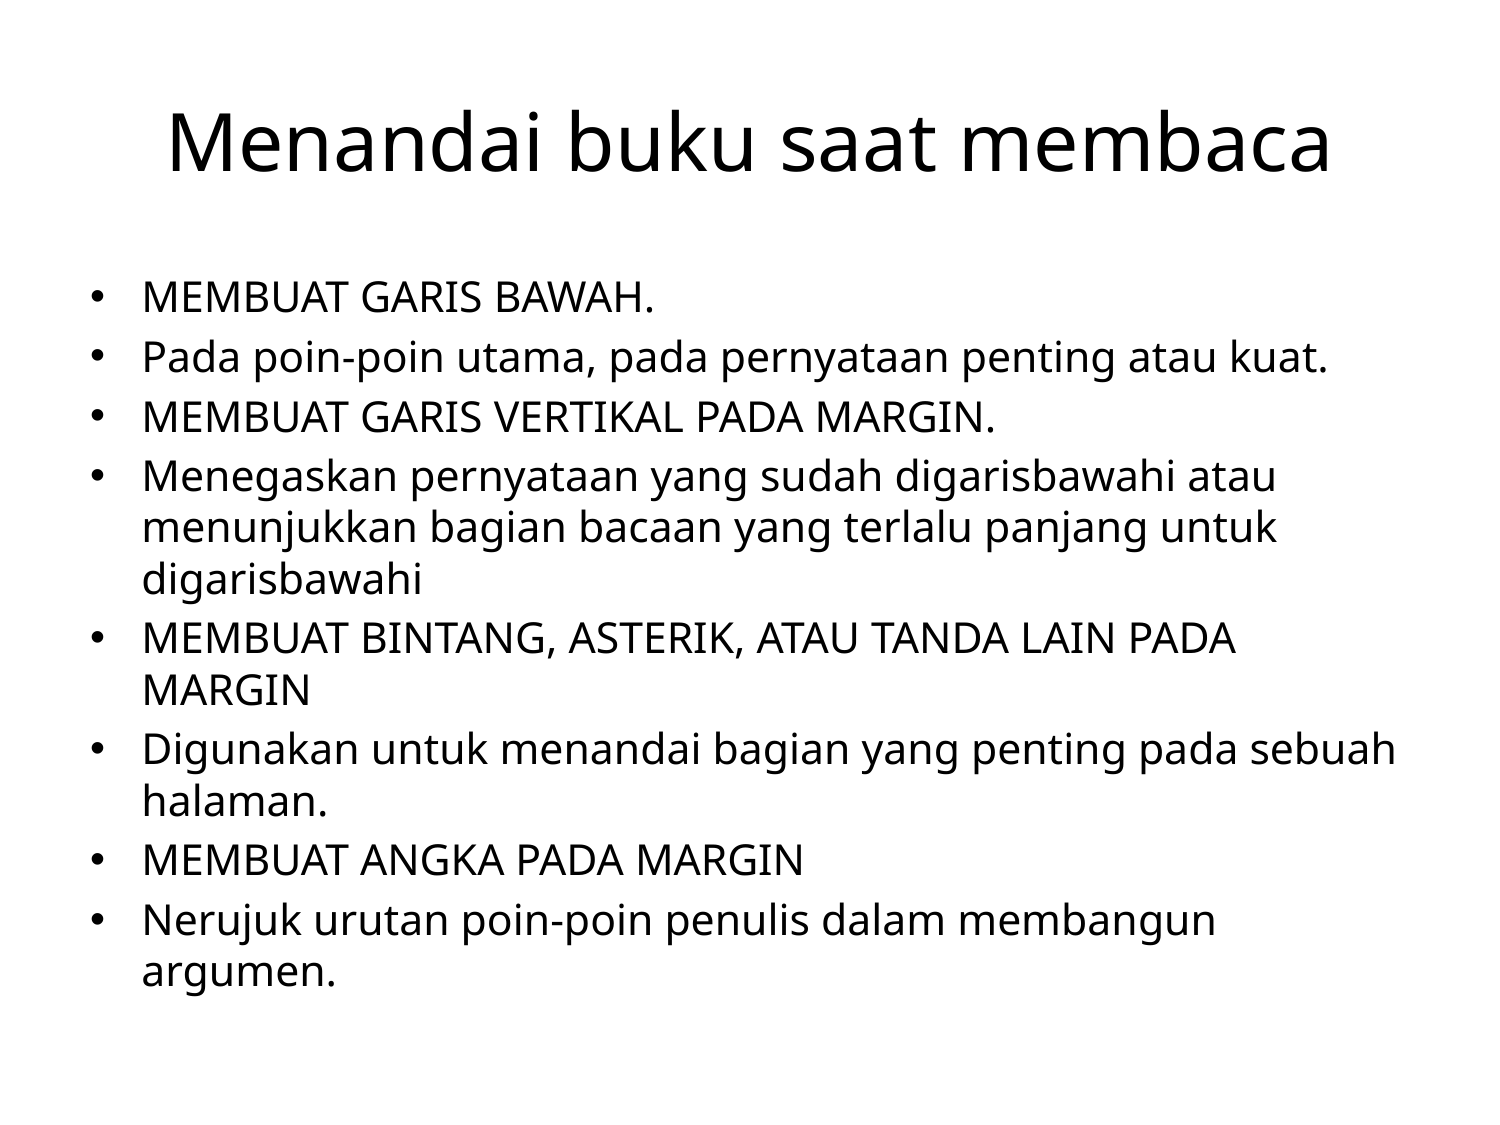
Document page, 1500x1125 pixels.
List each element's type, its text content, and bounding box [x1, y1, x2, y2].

title Menandai buku saat membaca [75, 45, 1425, 233]
list MEMBUAT GARIS BAWAH. Pada poin-poin utama, pada pernyataan penting atau kuat. MEMBUAT GARIS VERTIKAL PADA MARGIN. Menegaskan pernyataan yang sudah digarisbawahi atau menunjukkan bagian bacaan yang terlalu panjang untuk digarisbawahi MEMBUAT BINTANG, ASTERIK, ATAU TANDA LAIN PADA MARGIN Digunakan untuk menandai bagian yang penting pada sebuah halaman. MEMBUAT ANGKA PADA MARGIN Nerujuk urutan poin-poin penulis dalam membangun argumen. [75, 262, 1425, 1005]
